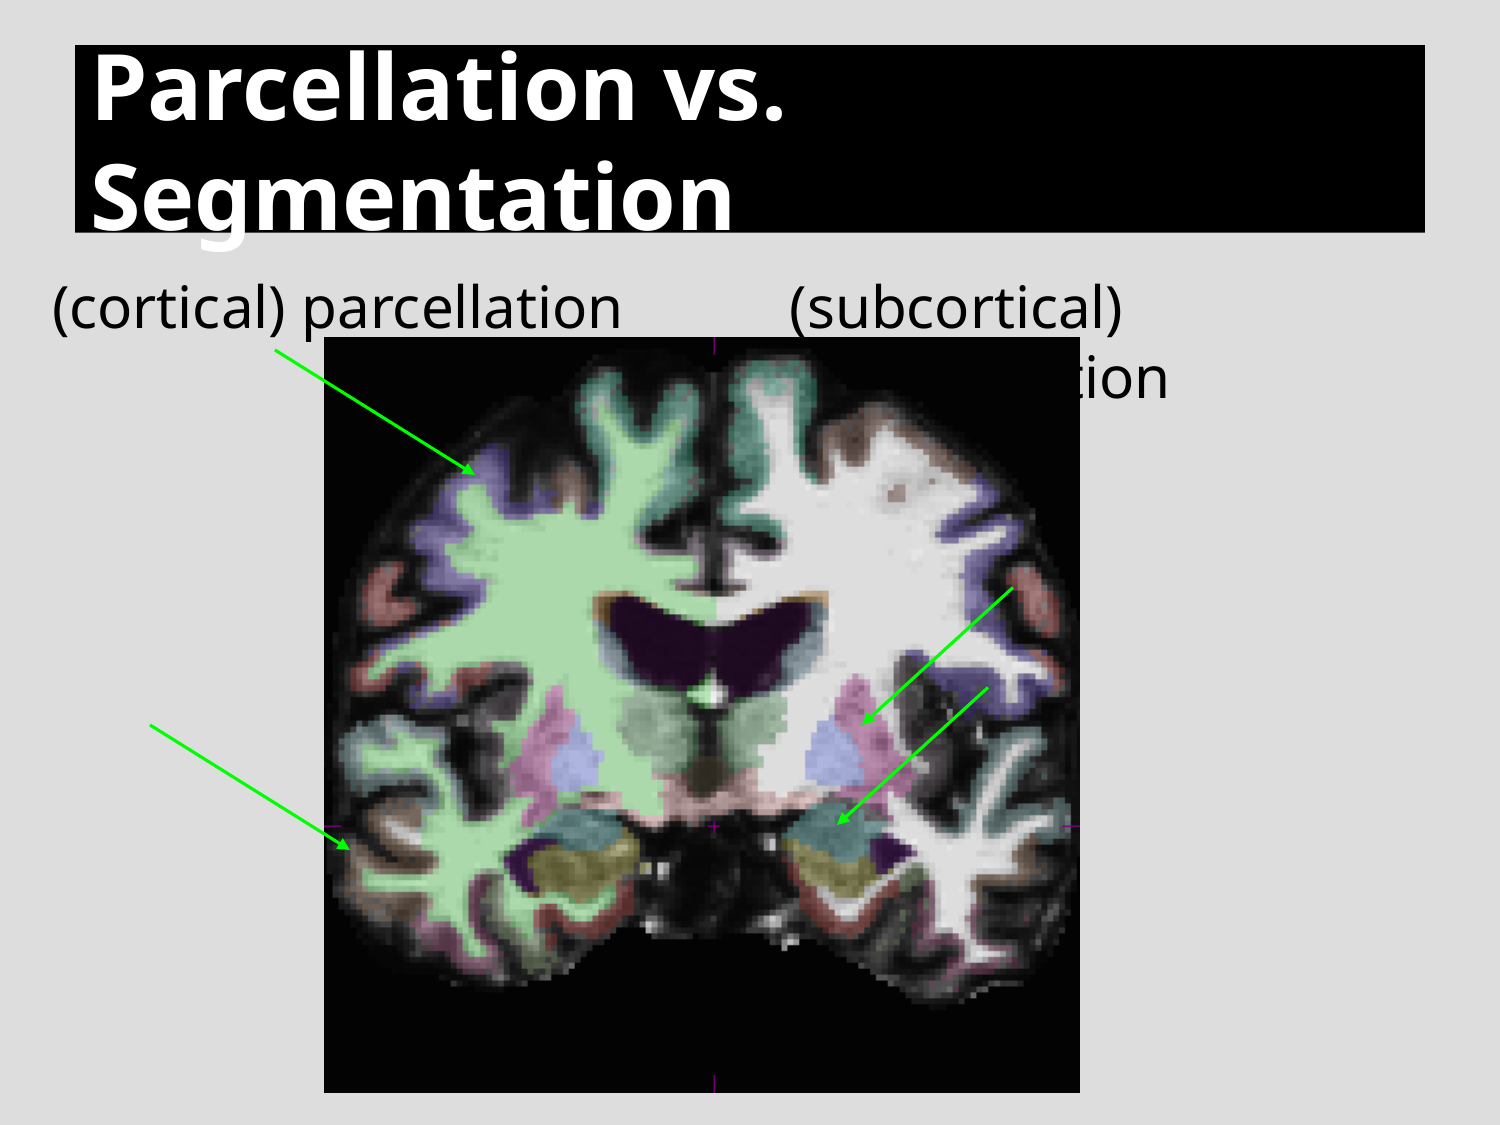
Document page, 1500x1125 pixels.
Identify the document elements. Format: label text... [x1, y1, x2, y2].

text_box [74, 262, 1425, 1005]
picture [324, 337, 1080, 1093]
title Parcellation vs. Segmentation [75, 45, 1425, 233]
